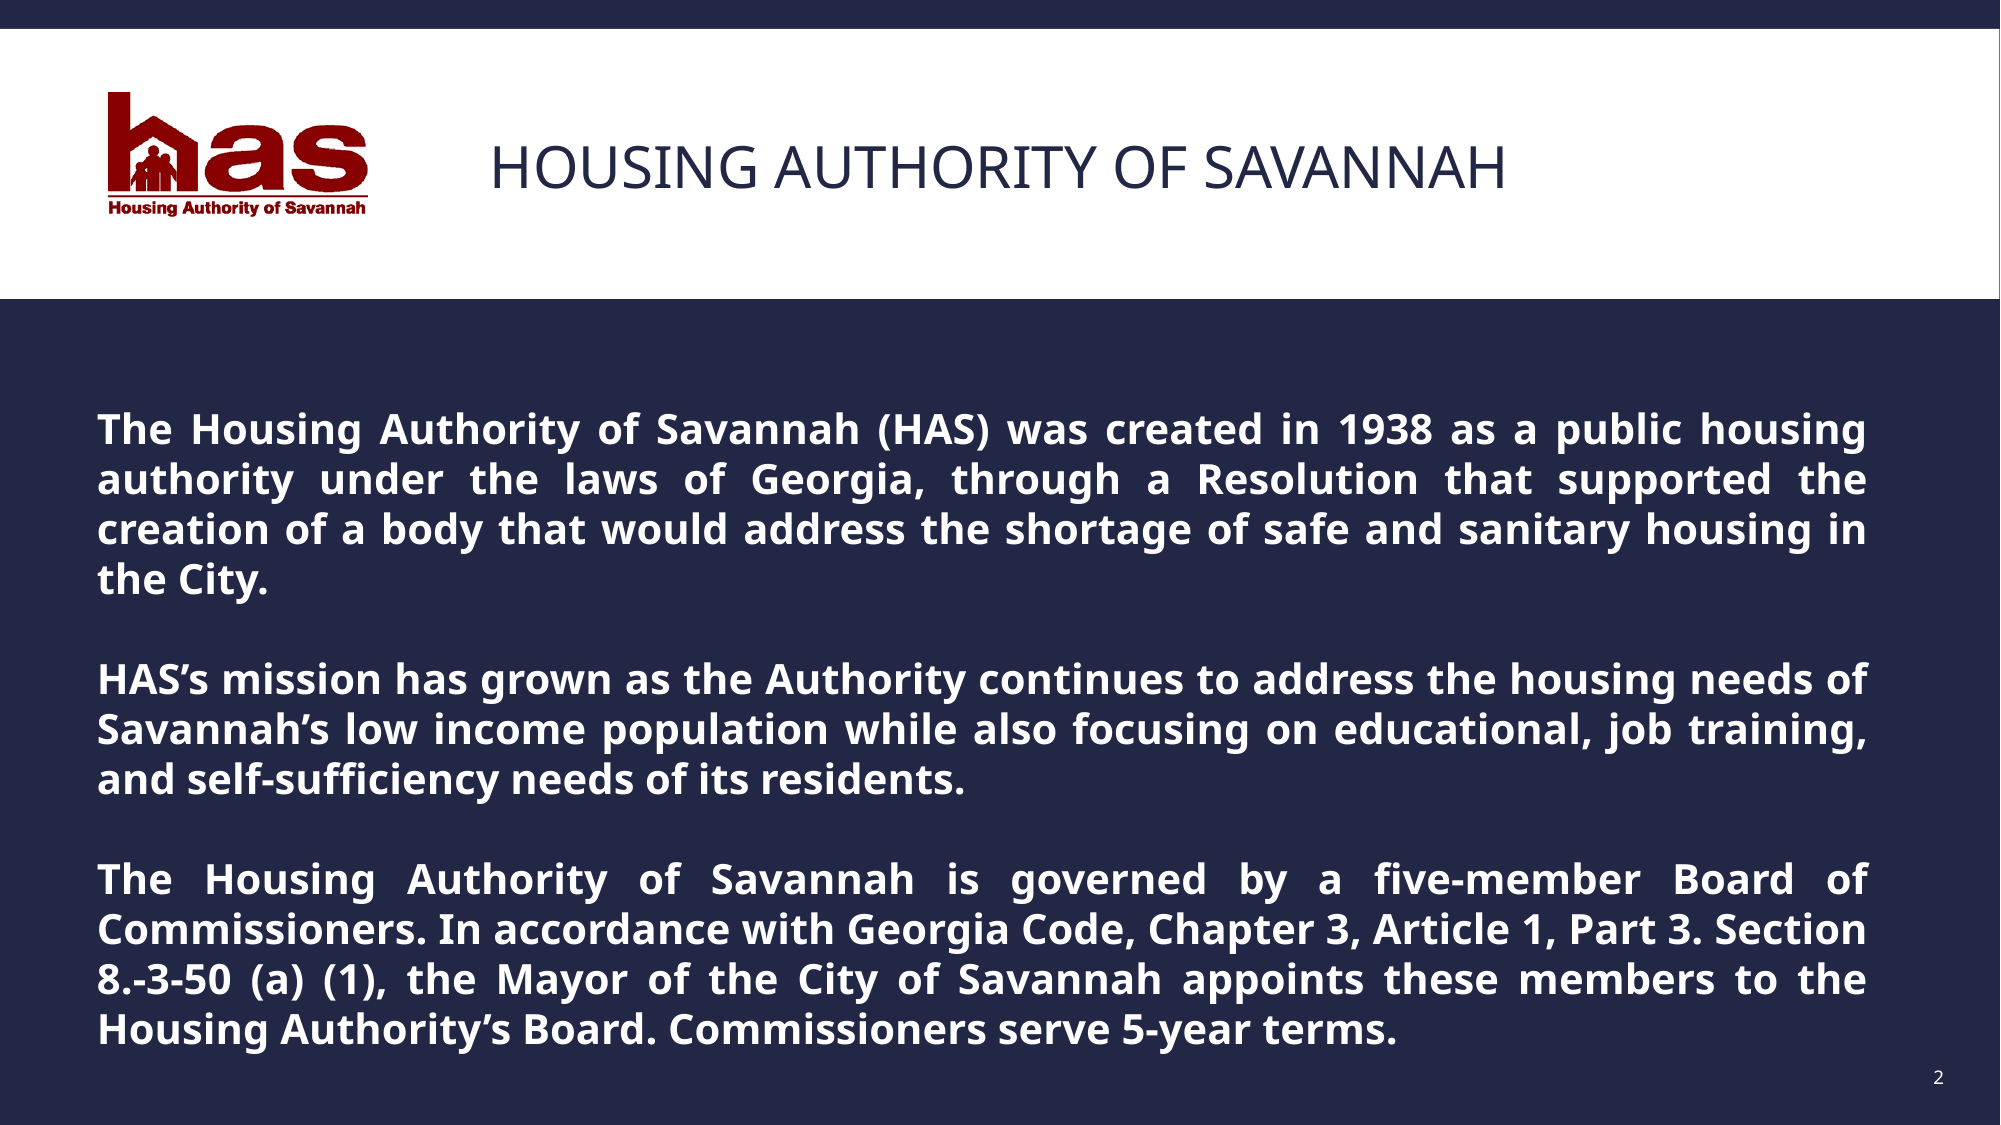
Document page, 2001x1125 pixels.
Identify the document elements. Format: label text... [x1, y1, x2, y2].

title Housing Authority of savannah [197, 46, 1803, 295]
text_box The Housing Authority of Savannah (HAS) was created in 1938 as a public housing authority under the laws of Georgia, through a Resolution that supported the creation of a body that would address the shortage of safe and sanitary housing in the City. HAS’s mission has grown as the Authority continues to address the housing needs of Savannah’s low income population while also focusing on educational, job training, and self-sufficiency needs of its residents. The Housing Authority of Savannah is governed by a five-member Board of Commissioners. In accordance with Georgia Code, Chapter 3, Article 1, Part 3. Section 8.-3-50 (a) (1), the Mayor of the City of Savannah appoints these members to the Housing Authority’s Board. Commissioners serve 5-year terms. [90, 396, 1875, 1064]
picture [108, 91, 368, 249]
slide_number 2 [1925, 1053, 1980, 1104]
